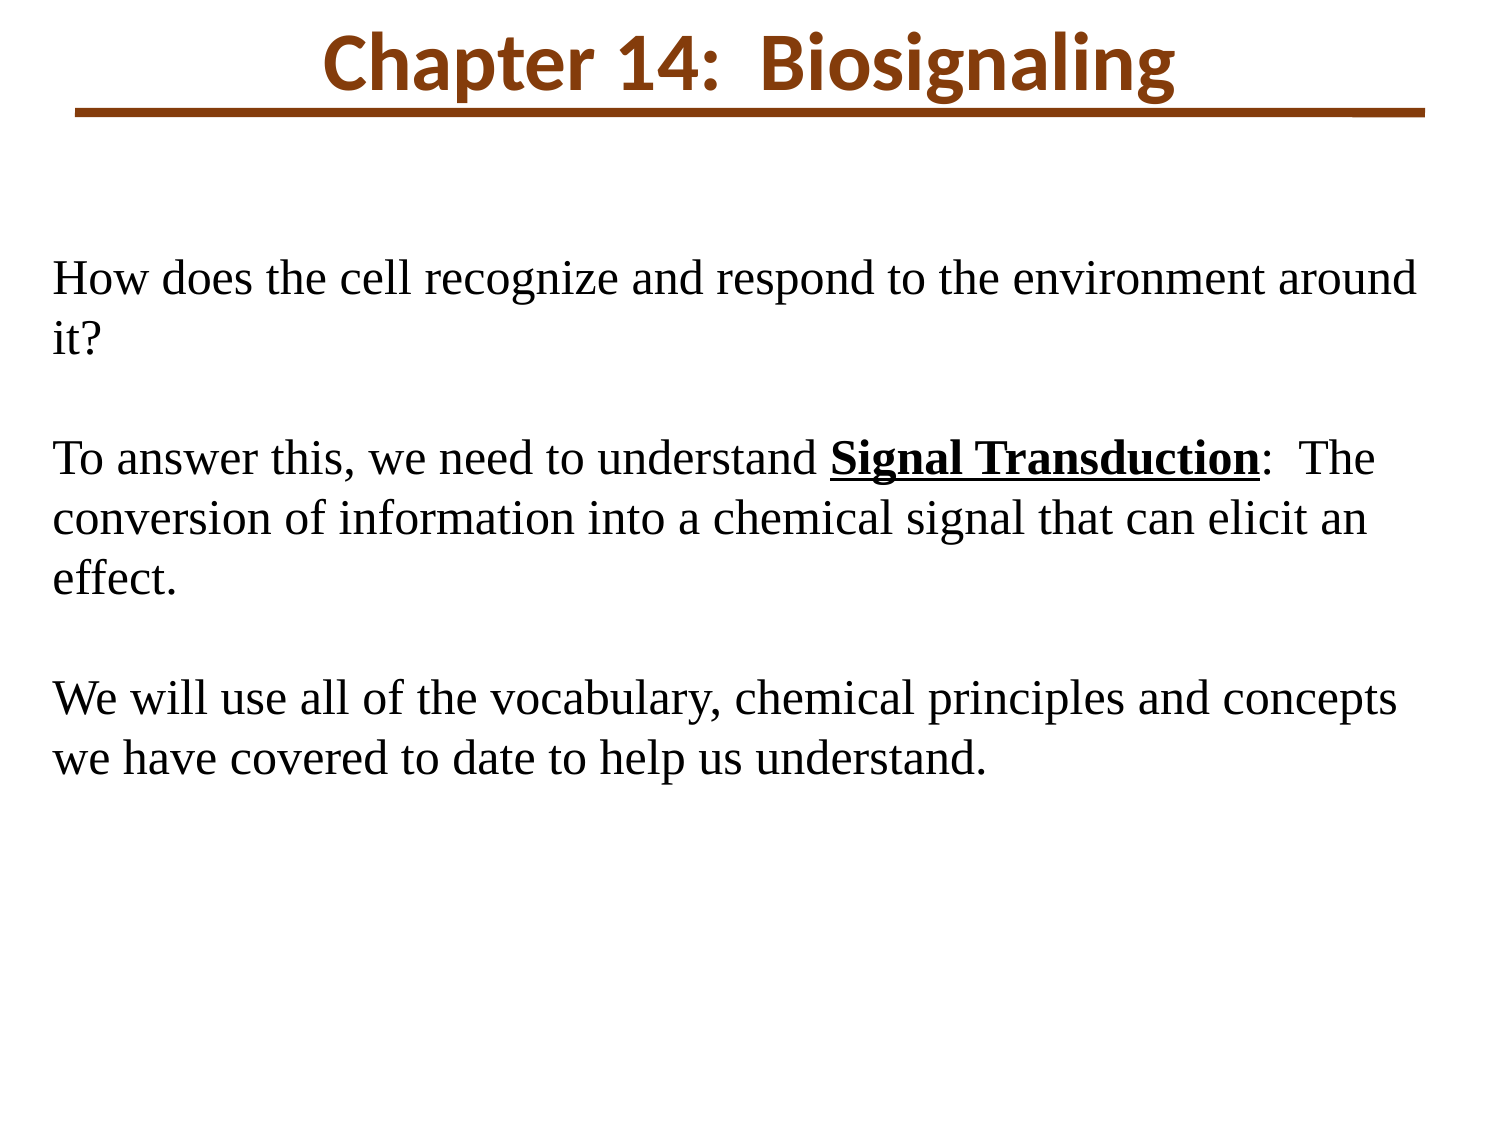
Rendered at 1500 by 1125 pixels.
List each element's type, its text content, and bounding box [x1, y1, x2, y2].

text_box How does the cell recognize and respond to the environment around it? To answer this, we need to understand Signal Transduction: The conversion of information into a chemical signal that can elicit an effect. We will use all of the vocabulary, chemical principles and concepts we have covered to date to help us understand. [37, 237, 1475, 793]
text_box Chapter 14: Biosignaling [0, 0, 1500, 113]
